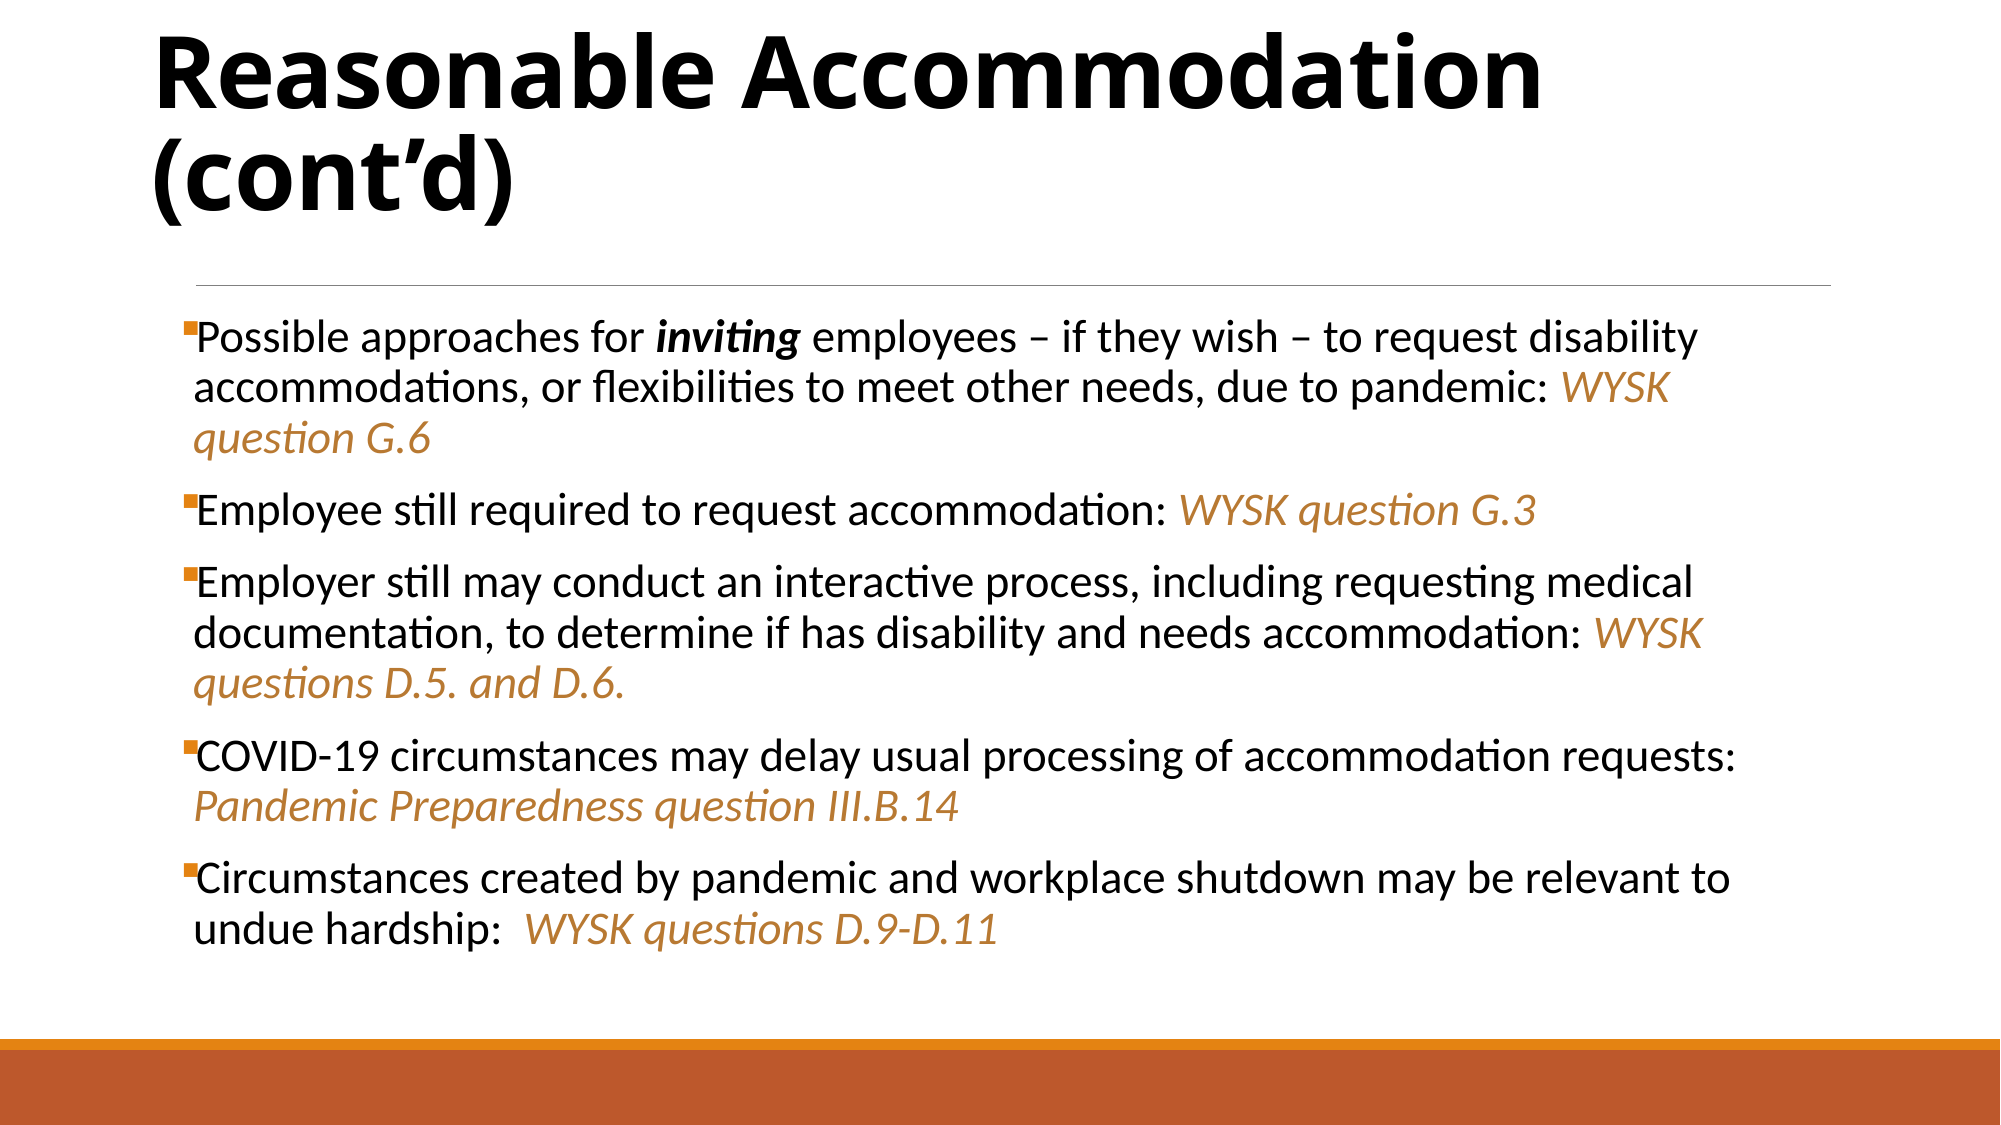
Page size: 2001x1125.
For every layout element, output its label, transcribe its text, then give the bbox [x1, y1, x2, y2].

list Possible approaches for inviting employees – if they wish – to request disability accommodations, or flexibilities to meet other needs, due to pandemic: WYSK question G.6 Employee still required to request accommodation: WYSK question G.3 Employer still may conduct an interactive process, including requesting medical documentation, to determine if has disability and needs accommodation: WYSK questions D.5. and D.6. COVID-19 circumstances may delay usual processing of accommodation requests: Pandemic Preparedness question III.B.14 Circumstances created by pandemic and workplace shutdown may be relevant to undue hardship: WYSK questions D.9-D.11 [180, 304, 1830, 965]
title Reasonable Accommodation (cont’d) [136, 0, 1787, 238]
